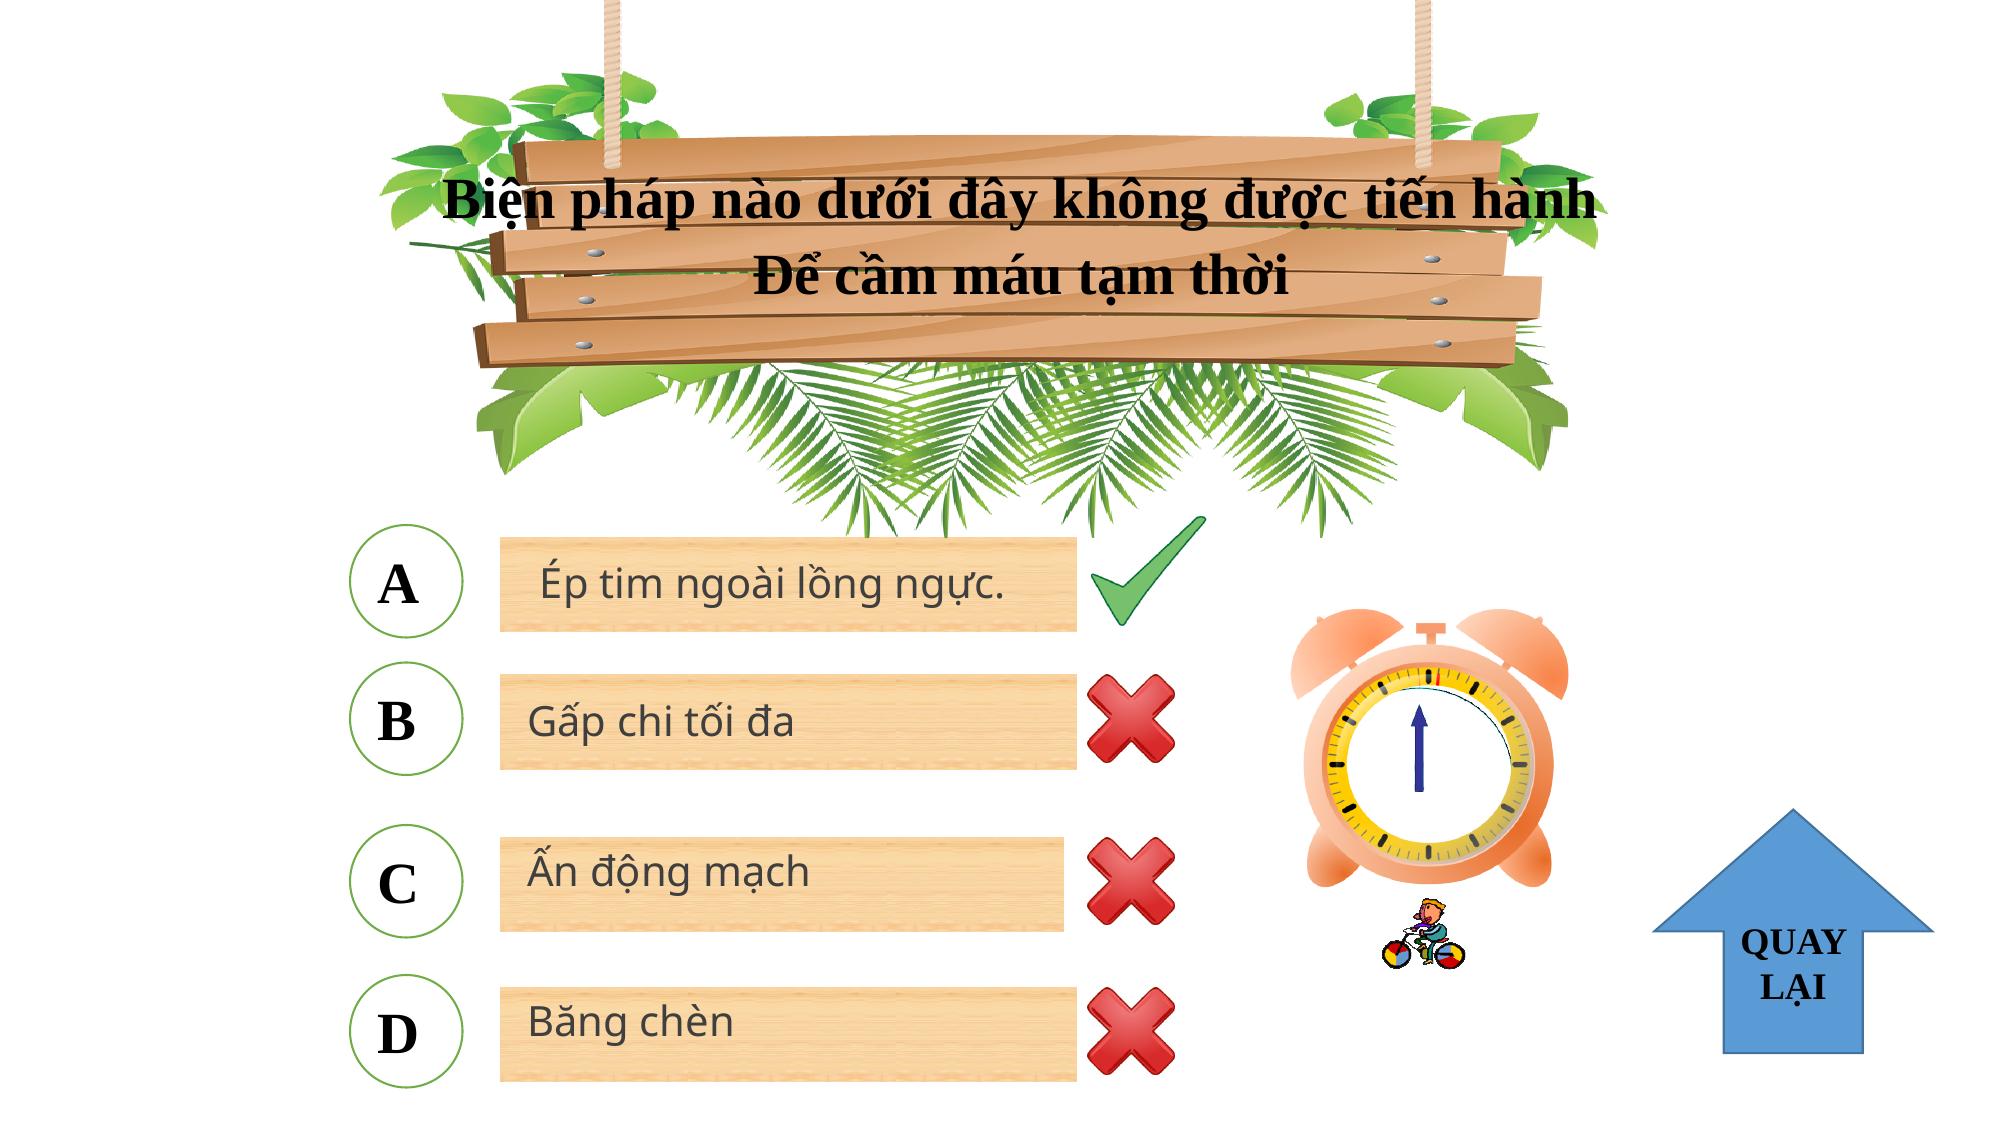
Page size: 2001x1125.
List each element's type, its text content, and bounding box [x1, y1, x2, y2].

picture [499, 674, 1077, 770]
picture [499, 987, 1077, 1082]
text_box [367, 538, 464, 639]
text_box B [362, 675, 438, 760]
picture [1286, 600, 1574, 891]
text_box QUAY LẠI [1651, 808, 1936, 1055]
text_box [367, 823, 464, 939]
picture [1087, 837, 1175, 925]
text_box [367, 973, 464, 1089]
text_box [366, 661, 464, 777]
text_box D [362, 987, 438, 1073]
picture [1379, 894, 1466, 971]
text_box [348, 994, 362, 1068]
picture [1087, 987, 1175, 1075]
text_box A [362, 538, 438, 623]
text_box [348, 844, 362, 918]
picture [1087, 674, 1175, 763]
picture [212, 0, 1713, 632]
text_box [348, 682, 362, 756]
text_box C [362, 837, 438, 923]
text_box [348, 544, 362, 618]
picture [499, 837, 1064, 932]
